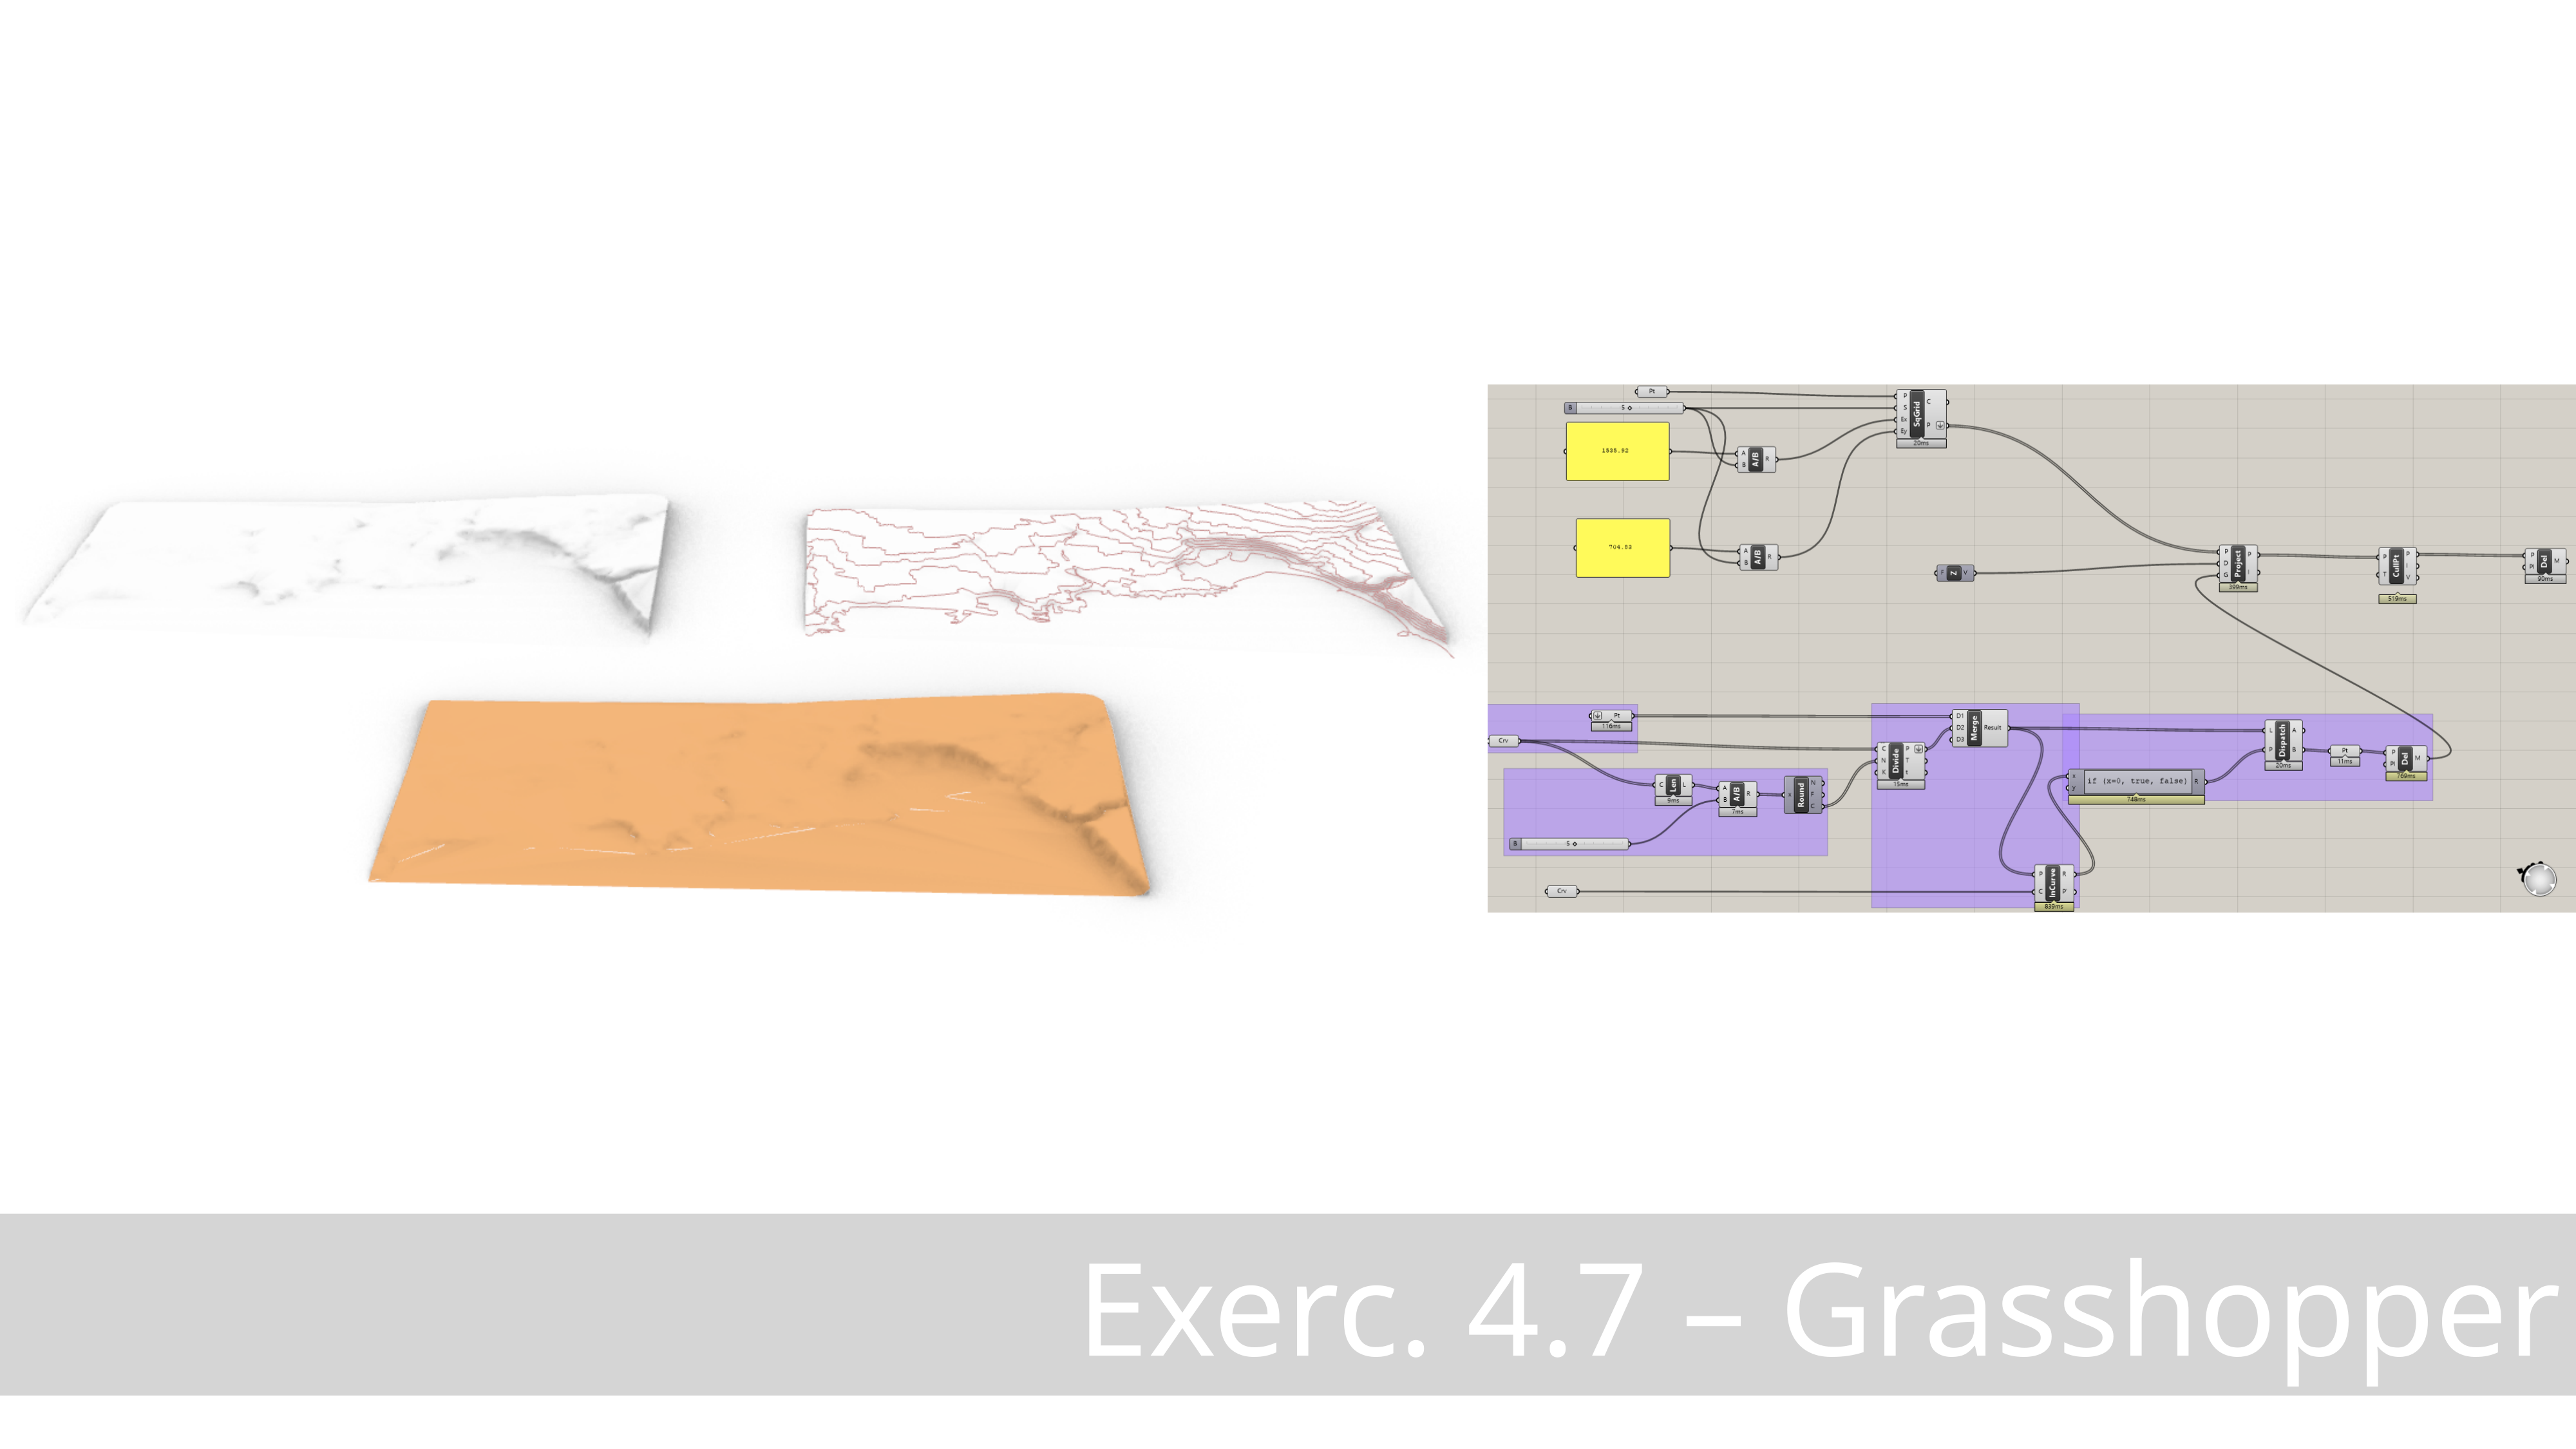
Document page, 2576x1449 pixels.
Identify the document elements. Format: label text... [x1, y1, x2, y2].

picture [15, 245, 2576, 990]
text_box Exerc. 4.7 – Grasshopper [0, 1213, 2576, 1396]
